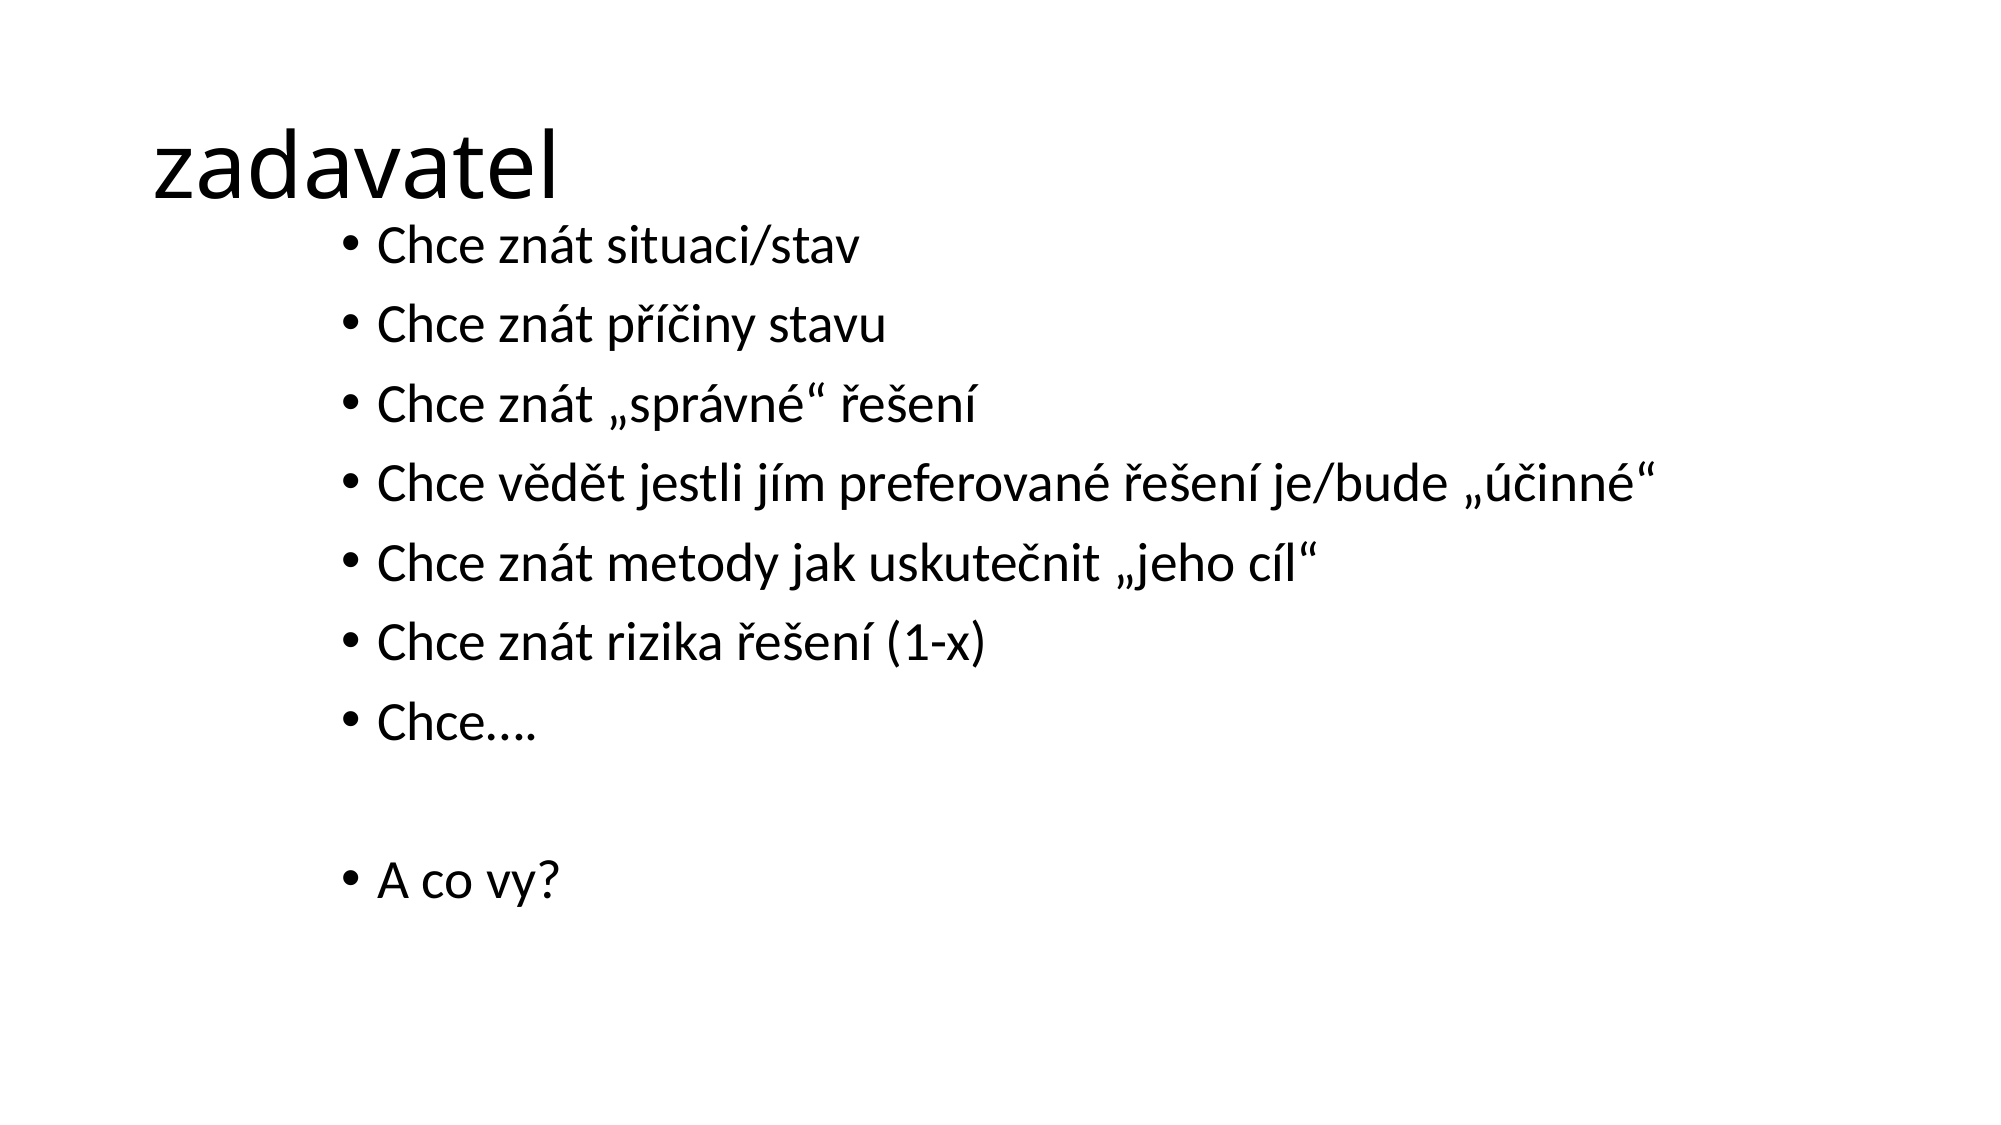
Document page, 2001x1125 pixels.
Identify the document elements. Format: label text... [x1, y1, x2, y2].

title zadavatel [137, 59, 1863, 278]
list Chce znát situaci/stav Chce znát příčiny stavu Chce znát „správné“ řešení Chce vědět jestli jím preferované řešení je/bude „účinné“ Chce znát metody jak uskutečnit „jeho cíl“ Chce znát rizika řešení (1-x) Chce…. A co vy? [326, 208, 1677, 951]
